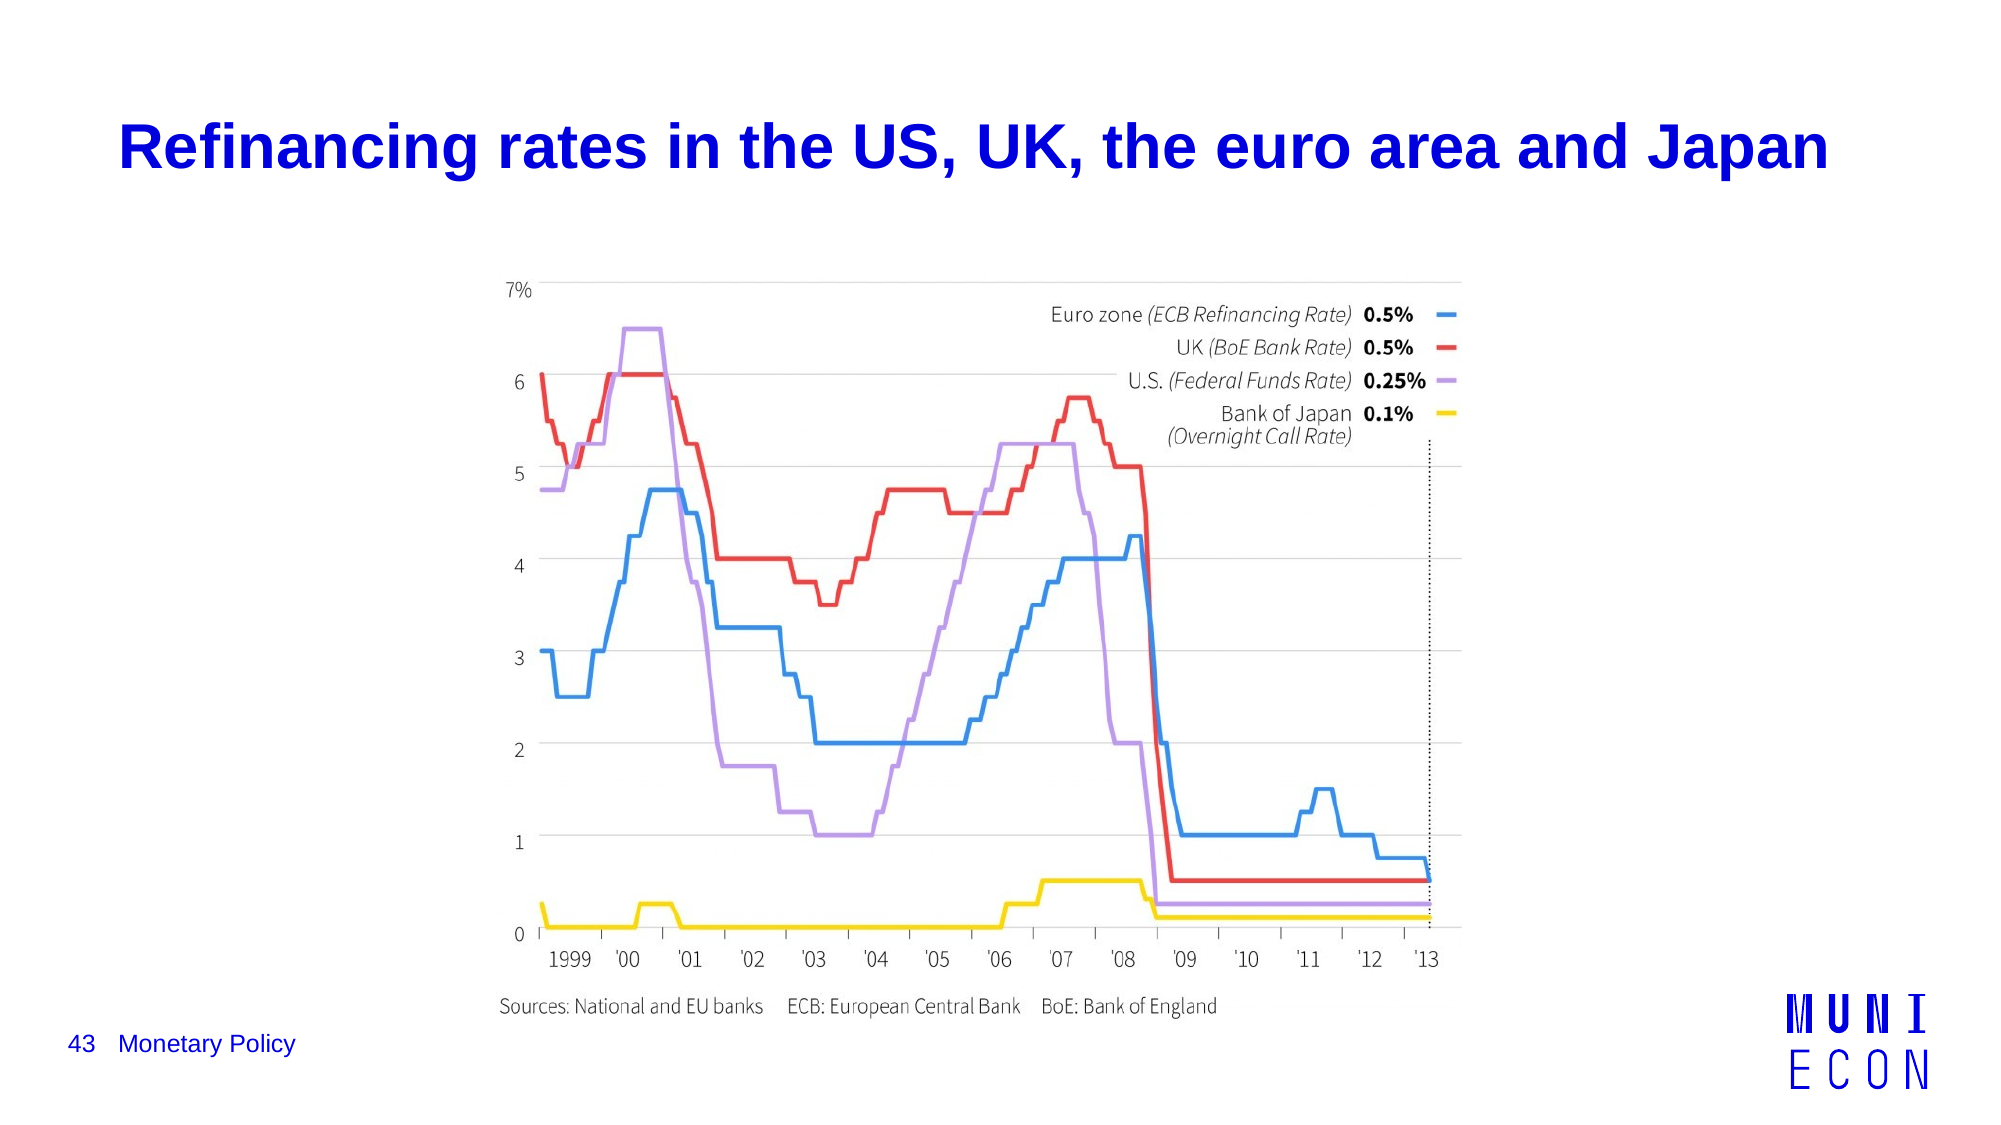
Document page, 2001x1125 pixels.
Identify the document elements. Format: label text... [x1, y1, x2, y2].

text_box [496, 263, 1462, 1022]
title Reﬁnancing rates in the US, UK, the euro area and Japan [118, 118, 1883, 193]
slide_number 43 [67, 1021, 110, 1063]
footer Monetary Policy [118, 1021, 1418, 1063]
